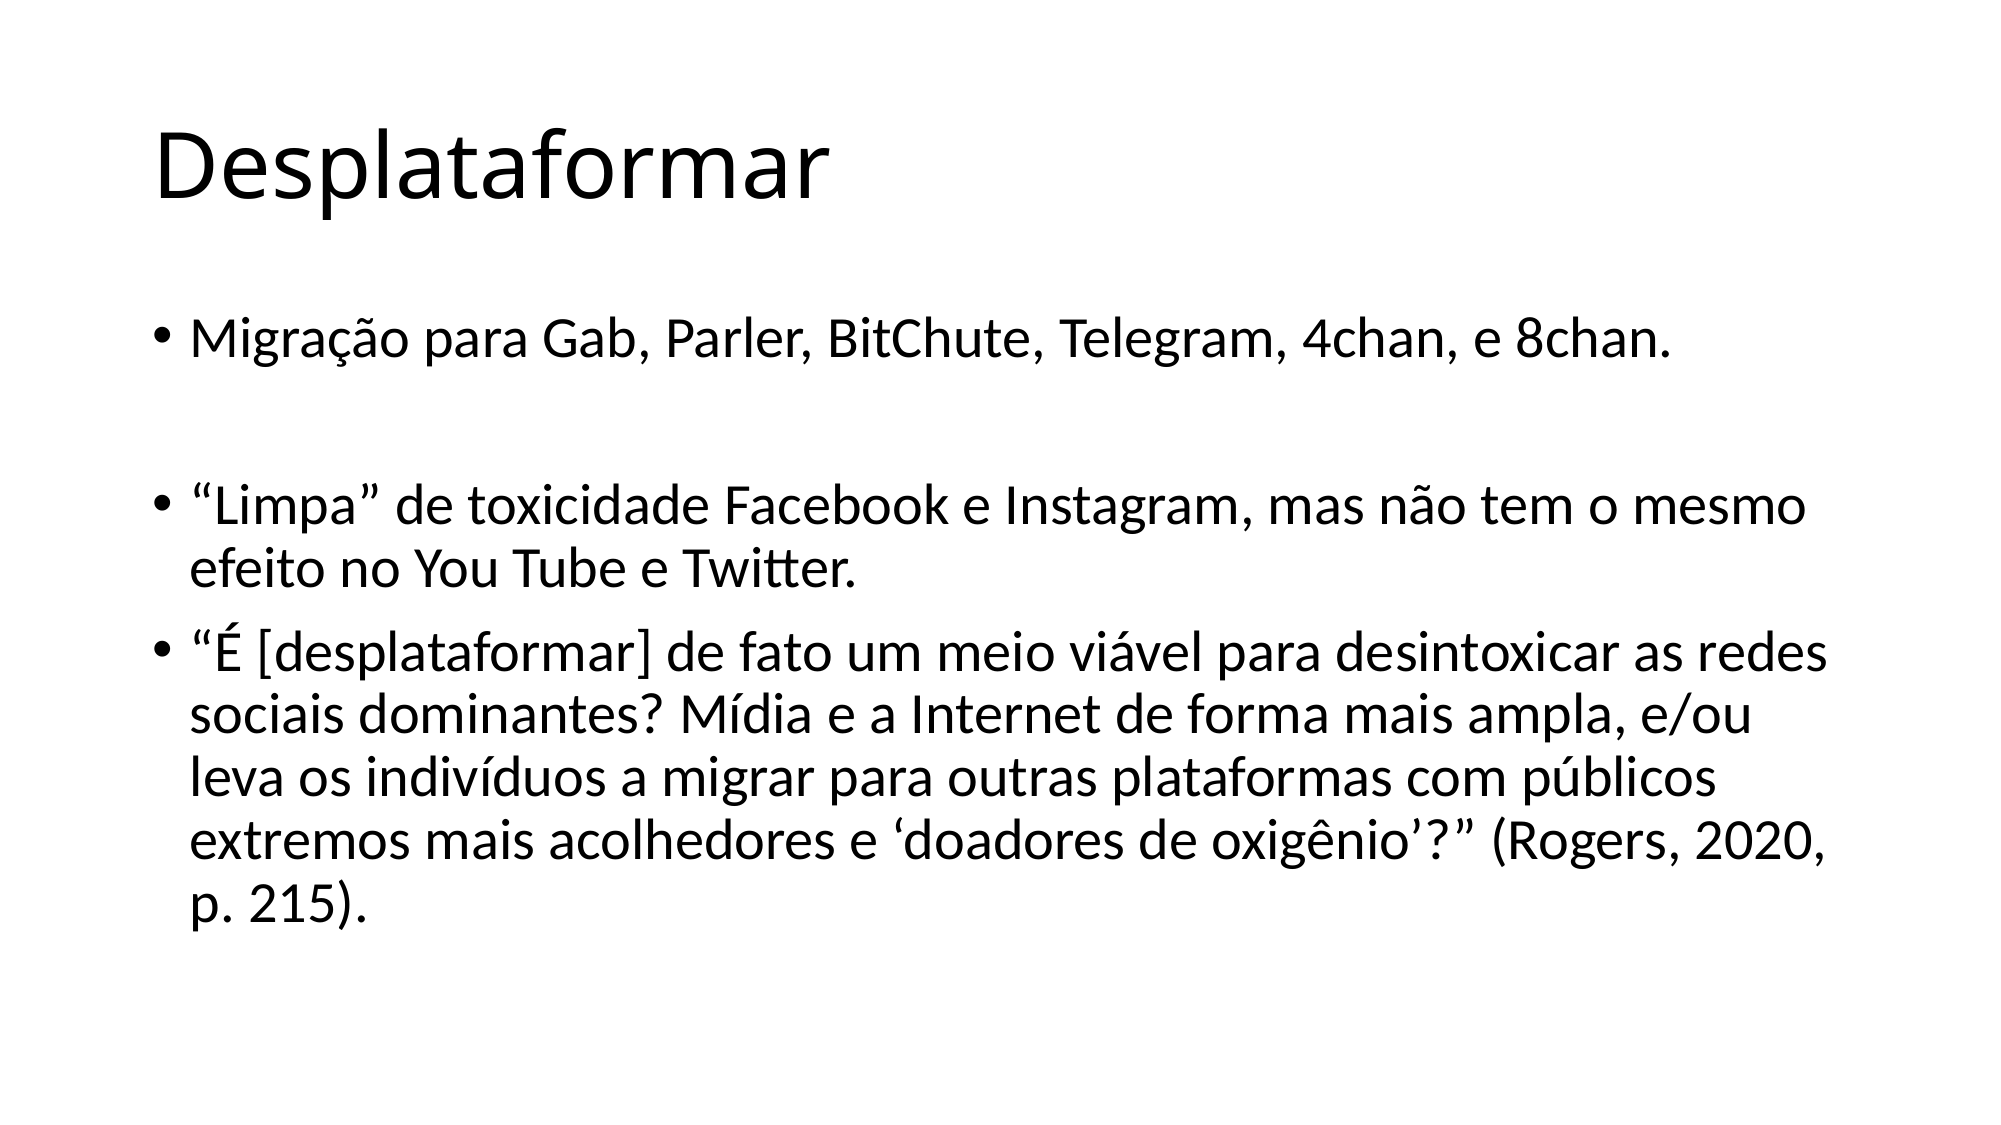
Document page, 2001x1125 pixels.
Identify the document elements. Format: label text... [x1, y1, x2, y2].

title Desplataformar [137, 59, 1863, 278]
list Migração para Gab, Parler, BitChute, Telegram, 4chan, e 8chan. “Limpa” de toxicidade Facebook e Instagram, mas não tem o mesmo efeito no You Tube e Twitter. “É [desplataformar] de fato um meio viável para desintoxicar as redes sociais dominantes? Mídia e a Internet de forma mais ampla, e/ou leva os indivíduos a migrar para outras plataformas com públicos extremos mais acolhedores e ‘doadores de oxigênio’?” (Rogers, 2020, p. 215). [137, 299, 1863, 1014]
